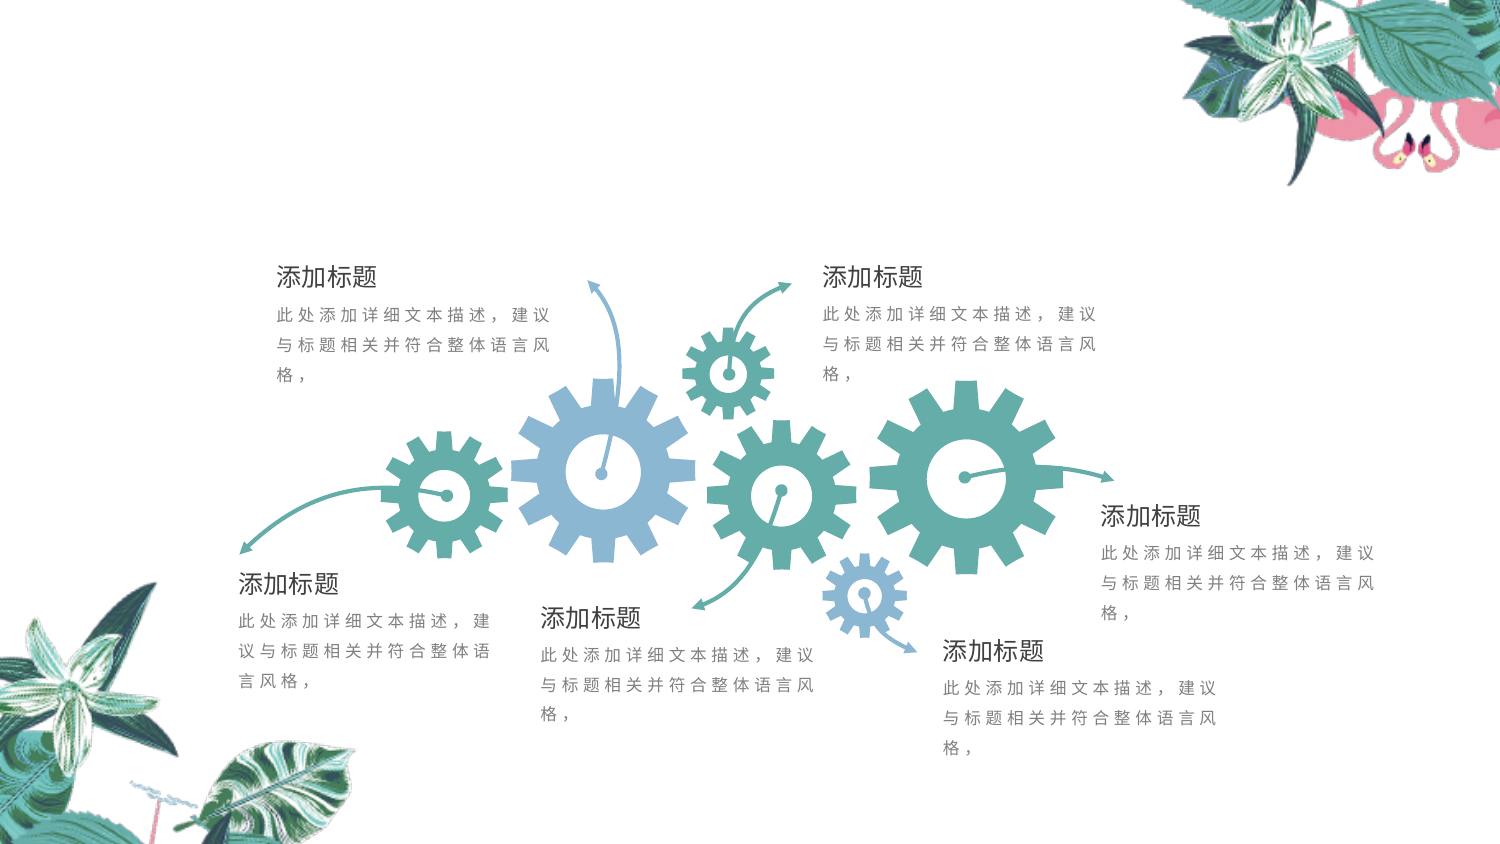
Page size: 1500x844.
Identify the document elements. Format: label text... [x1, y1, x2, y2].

text_box 此处添加详细文本描述，建议与标题相关并符合整体语言风格， [942, 667, 1240, 758]
text_box [902, 646, 918, 654]
text_box [239, 487, 375, 555]
text_box 此处添加详细文本描述，建议与标题相关并符合整体语言风格， [822, 293, 1120, 384]
picture [0, 483, 417, 844]
text_box 添加标题 [822, 261, 1120, 292]
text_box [380, 327, 1064, 639]
text_box 添加标题 [238, 568, 375, 599]
text_box 添加标题 [276, 261, 574, 292]
text_box 此处添加详细文本描述，建议与标题相关并符合整体语言风格， [238, 600, 498, 691]
text_box 添加标题 [942, 635, 1240, 666]
text_box 此处添加详细文本描述，建议与标题相关并符合整体语言风格， [1100, 532, 1398, 623]
text_box [738, 281, 792, 325]
text_box 此处添加详细文本描述，建议与标题相关并符合整体语言风格， [276, 295, 574, 385]
text_box 添加标题 [1100, 500, 1398, 531]
text_box [587, 280, 615, 325]
text_box 此处添加详细文本描述，建议与标题相关并符合整体语言风格， [540, 646, 838, 725]
picture [1057, 0, 1500, 355]
text_box [1068, 469, 1115, 483]
